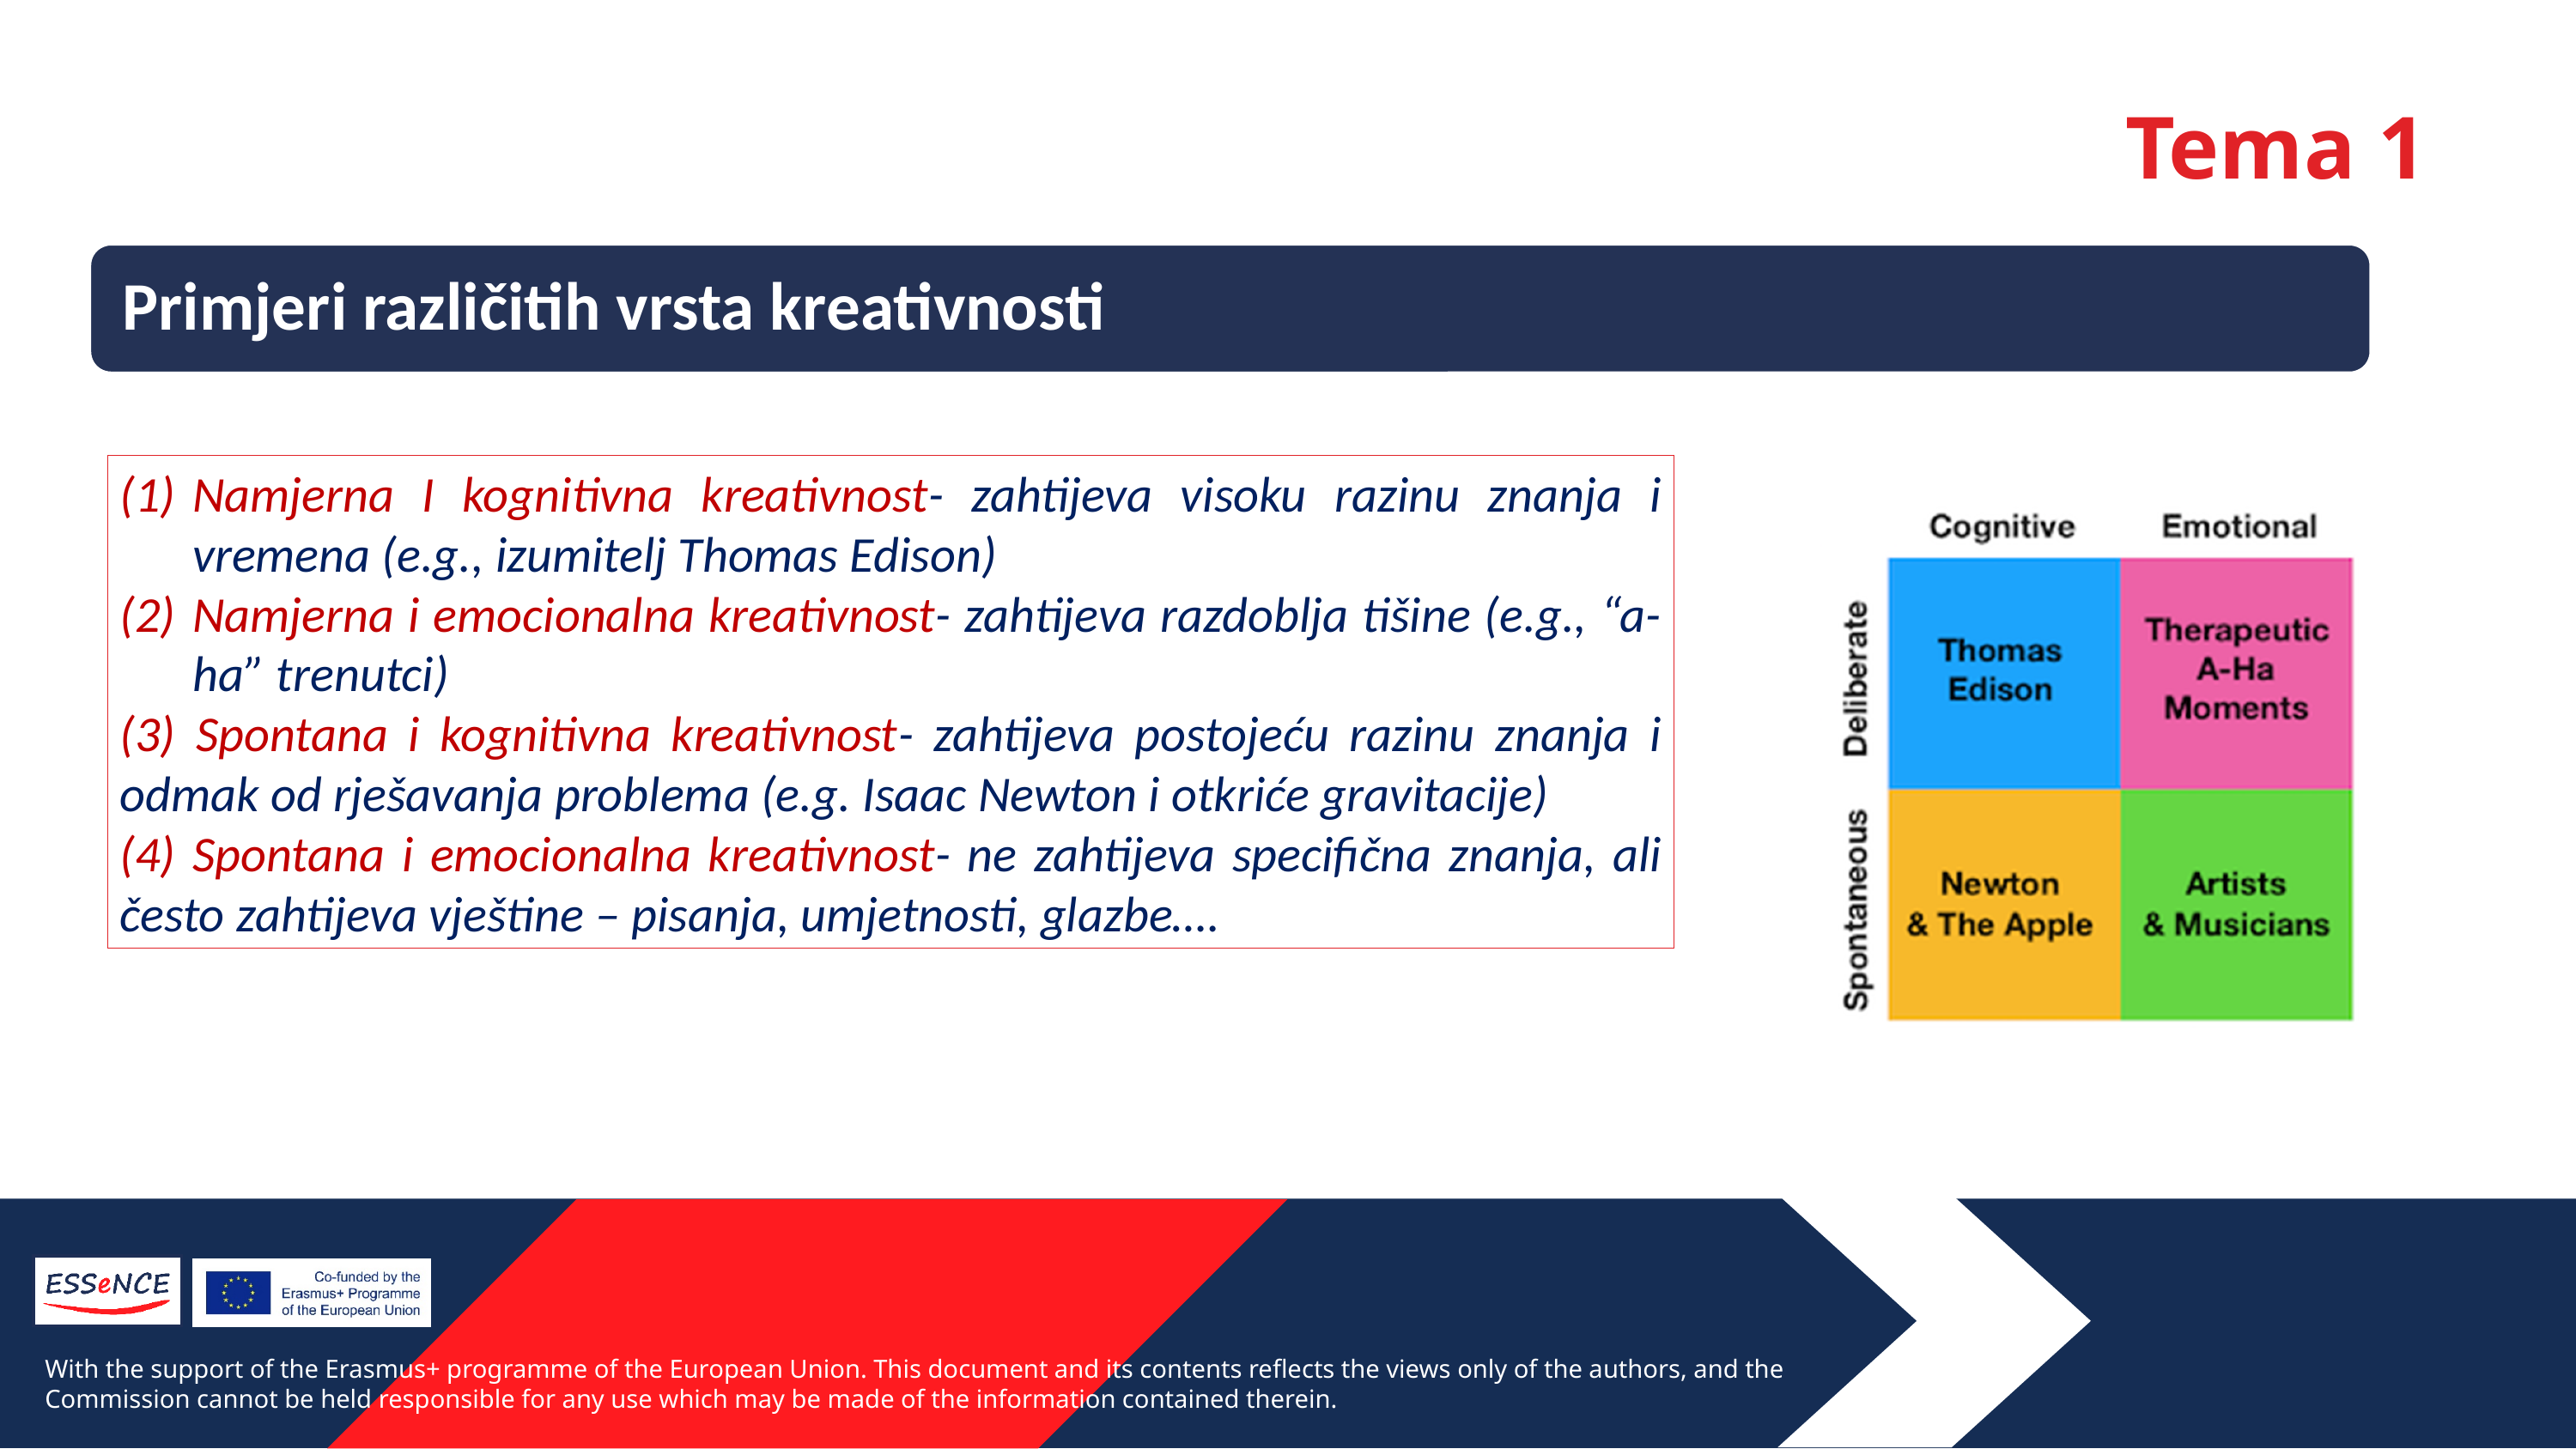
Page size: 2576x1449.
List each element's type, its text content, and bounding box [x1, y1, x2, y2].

picture [192, 1258, 431, 1328]
picture [32, 1254, 183, 1328]
text_box With the support of the Erasmus+ programme of the European Union. This document and its contents reflects the views only of the authors, and the Commission cannot be held responsible for any use which may be made of the information contained therein. [32, 1346, 1803, 1420]
text_box Namjerna I kognitivna kreativnost- zahtijeva visoku razinu znanja i vremena (e.g., izumitelj Thomas Edison) Namjerna i emocionalna kreativnost- zahtijeva razdoblja tišine (e.g., “a-ha” trenutci) (3) Spontana i kognitivna kreativnost- zahtijeva postojeću razinu znanja i odmak od rješavanja problema (e.g. Isaac Newton i otkriće gravitacije) (4) Spontana i emocionalna kreativnost- ne zahtijeva specifična znanja, ali često zahtijeva vještine – pisanja, umjetnosti, glazbe…. [107, 455, 1674, 949]
text_box Tema 1 [2124, 91, 2515, 197]
picture [1716, 400, 2534, 1130]
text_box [88, 242, 2372, 375]
